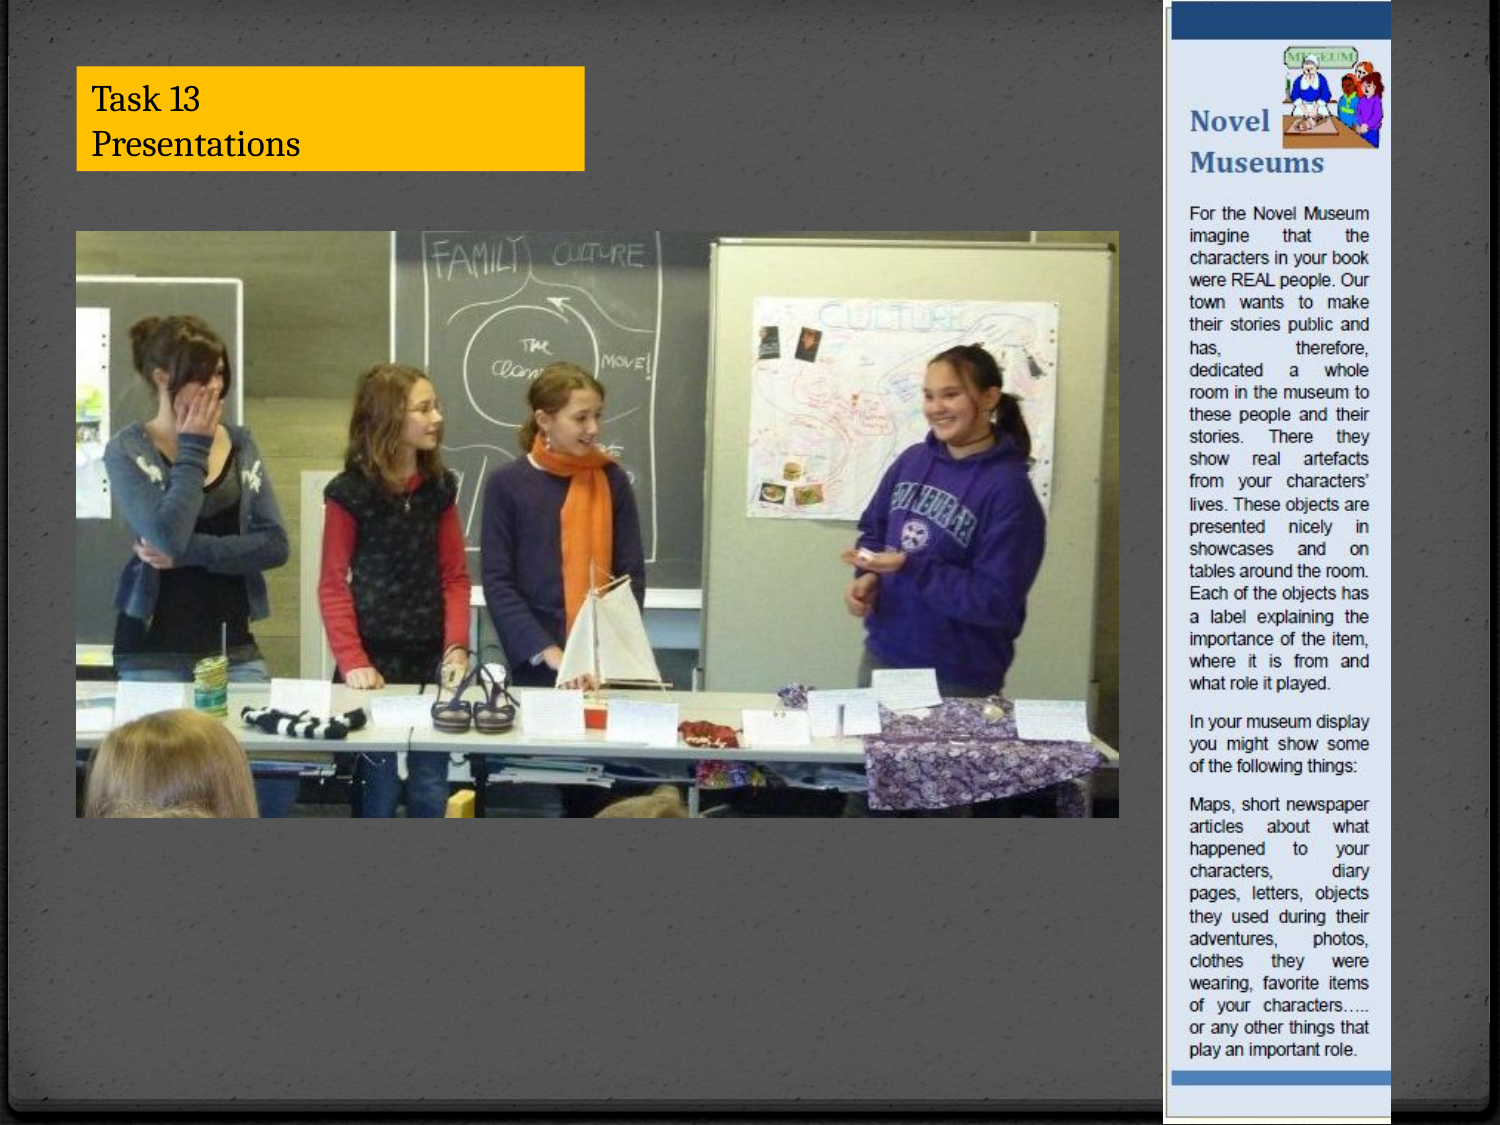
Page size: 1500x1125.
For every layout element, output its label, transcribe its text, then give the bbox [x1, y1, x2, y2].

text_box Task 13 Presentations [76, 66, 585, 172]
picture [0, 0, 1500, 1125]
